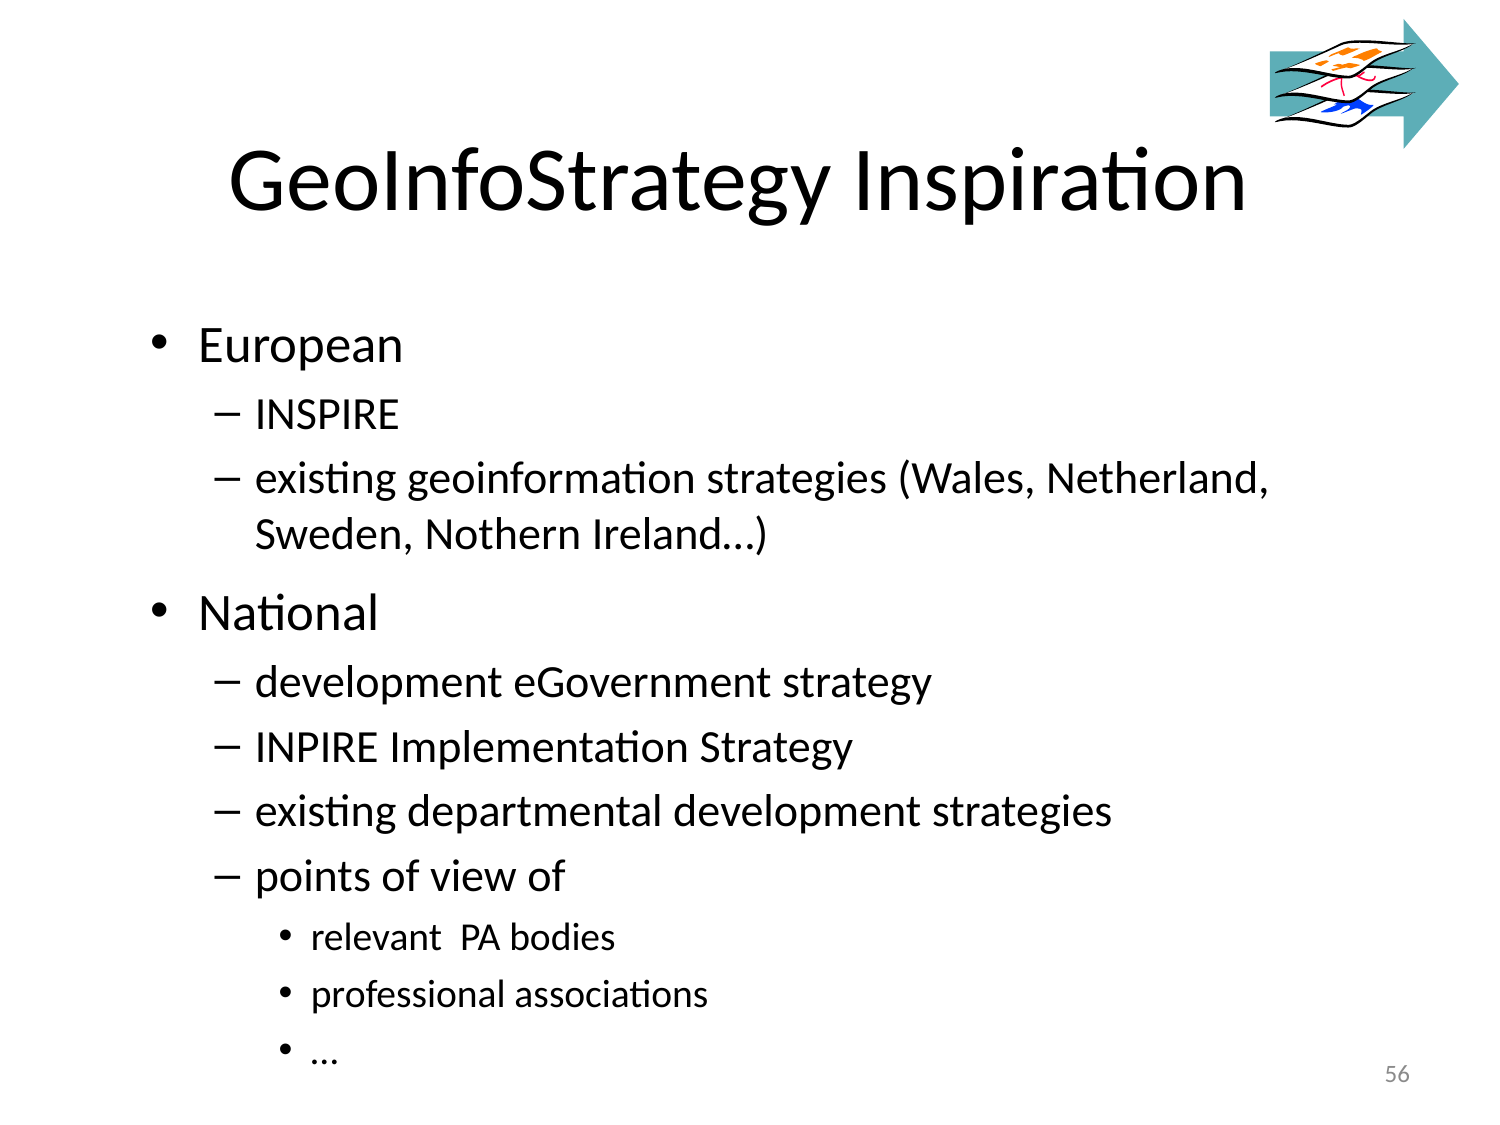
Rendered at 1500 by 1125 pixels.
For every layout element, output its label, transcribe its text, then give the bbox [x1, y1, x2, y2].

slide_number 56 [1074, 1042, 1425, 1103]
list European INSPIRE existing geoinformation strategies (Wales, Netherland, Sweden, Nothern Ireland…) National development eGovernment strategy INPIRE Implementation Strategy existing departmental development strategies points of view of relevant PA bodies professional associations … [135, 302, 1425, 1083]
title GeoInfoStrategy Inspiration [75, 79, 1425, 268]
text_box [1269, 18, 1460, 150]
